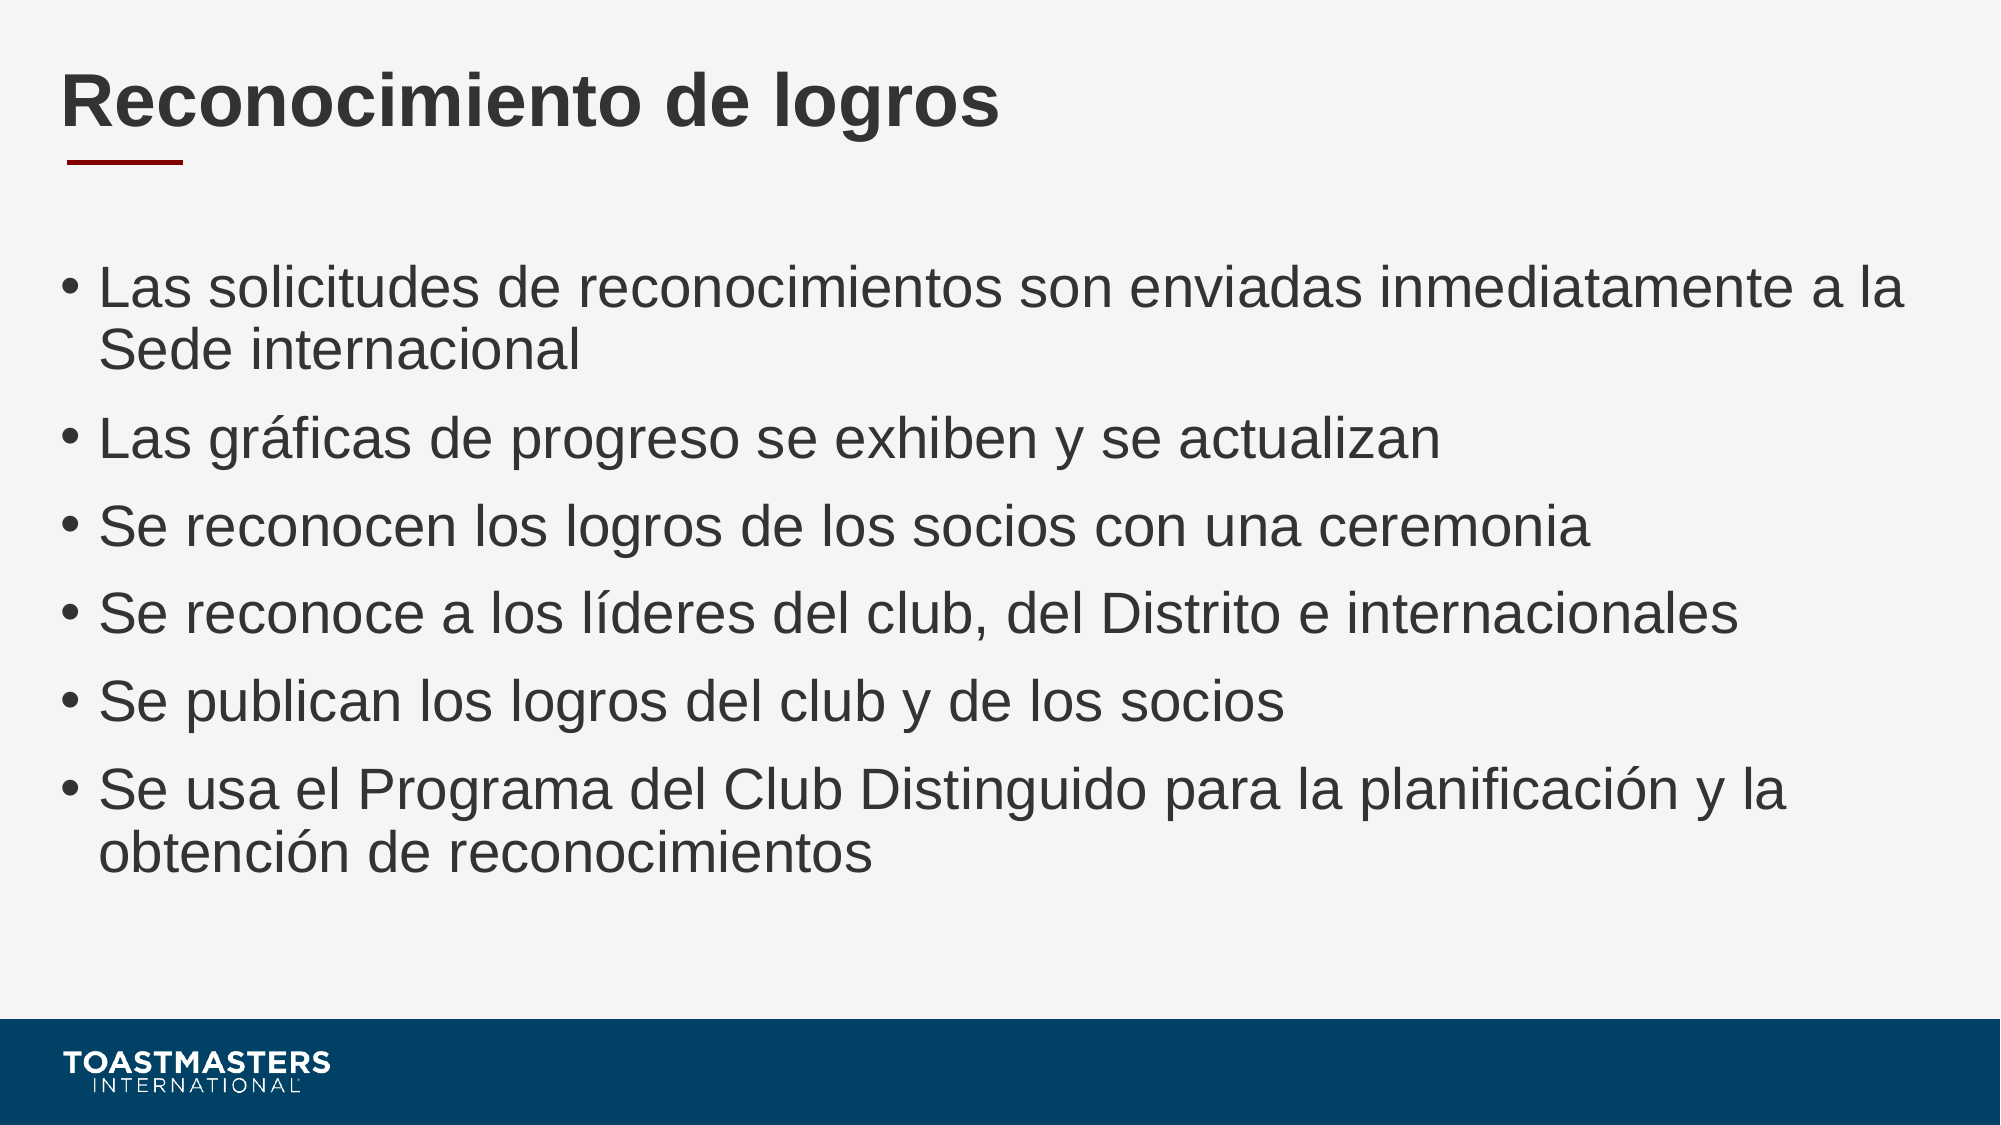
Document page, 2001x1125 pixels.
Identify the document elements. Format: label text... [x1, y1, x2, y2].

picture [51, 1036, 343, 1103]
title Reconocimiento de logros [45, 48, 1957, 155]
list Las solicitudes de reconocimientos son enviadas inmediatamente a la Sede internacional Las gráficas de progreso se exhiben y se actualizan Se reconocen los logros de los socios con una ceremonia Se reconoce a los líderes del club, del Distrito e internacionales Se publican los logros del club y de los socios Se usa el Programa del Club Distinguido para la planificación y la obtención de reconocimientos [45, 249, 1957, 965]
